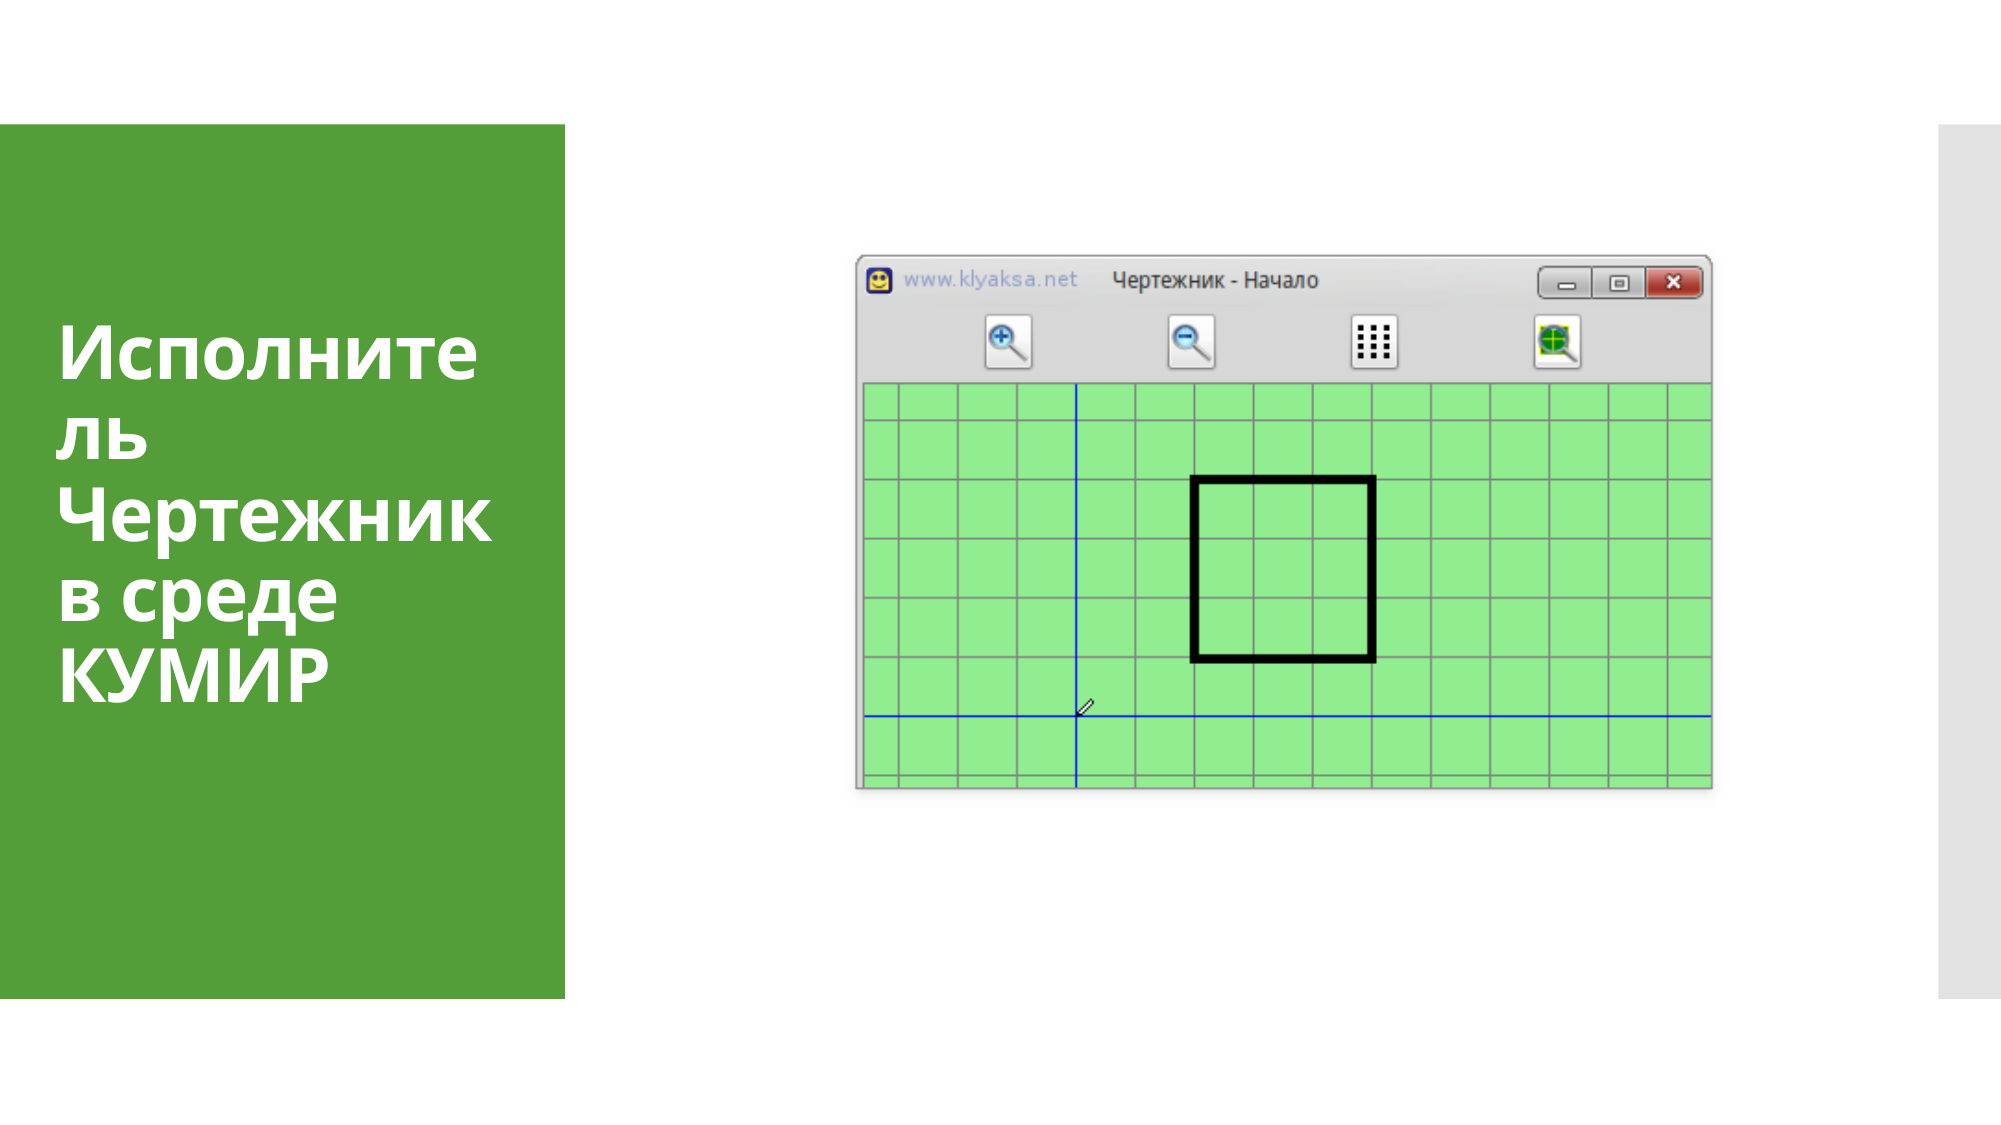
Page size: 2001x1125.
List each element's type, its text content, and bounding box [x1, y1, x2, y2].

title Исполнитель Чертежник в среде КУМИР [41, 184, 525, 940]
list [828, 233, 1741, 824]
